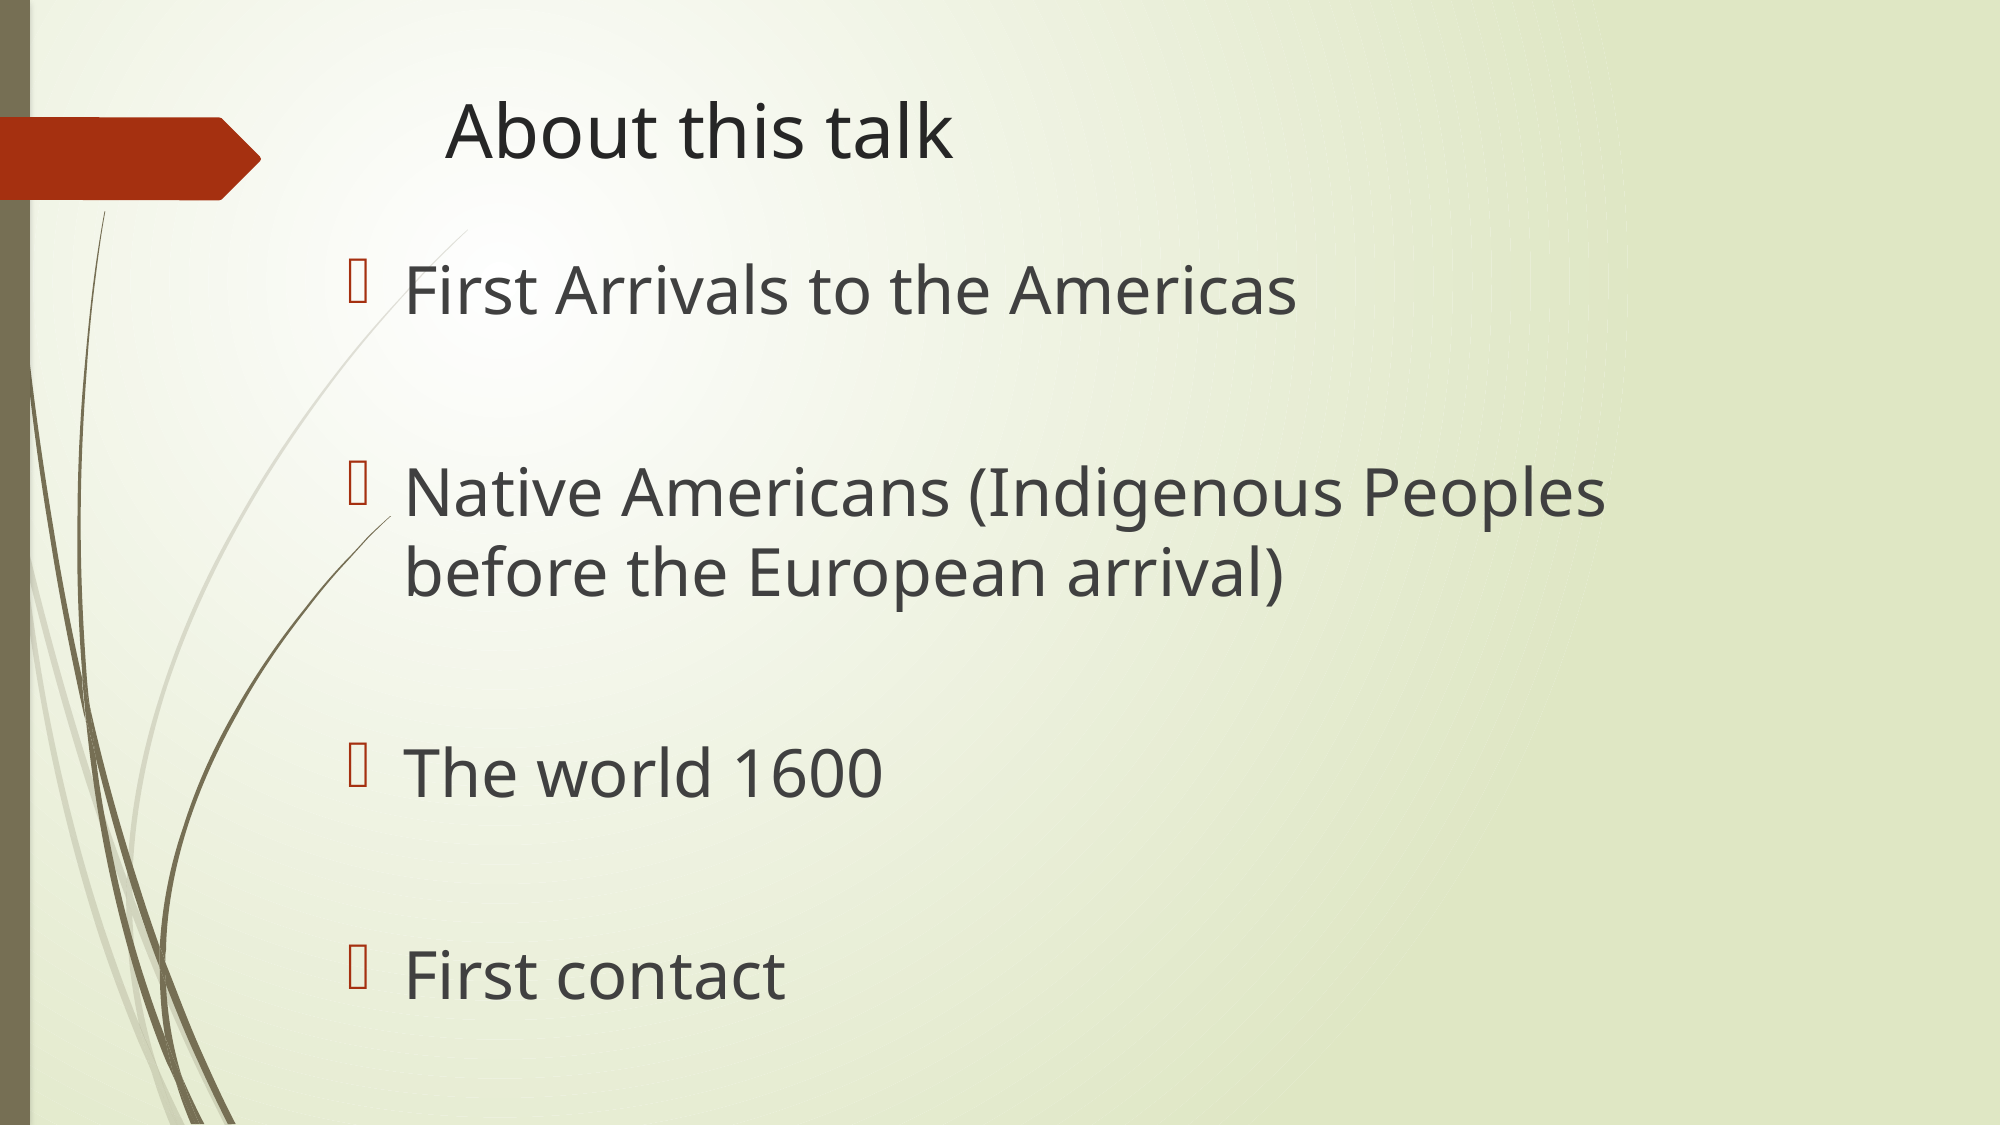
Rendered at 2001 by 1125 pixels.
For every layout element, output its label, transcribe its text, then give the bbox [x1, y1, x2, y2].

list First Arrivals to the Americas Native Americans (Indigenous Peoples before the European arrival) The world 1600 First contact [331, 239, 1795, 1091]
title About this talk [430, 76, 1893, 287]
